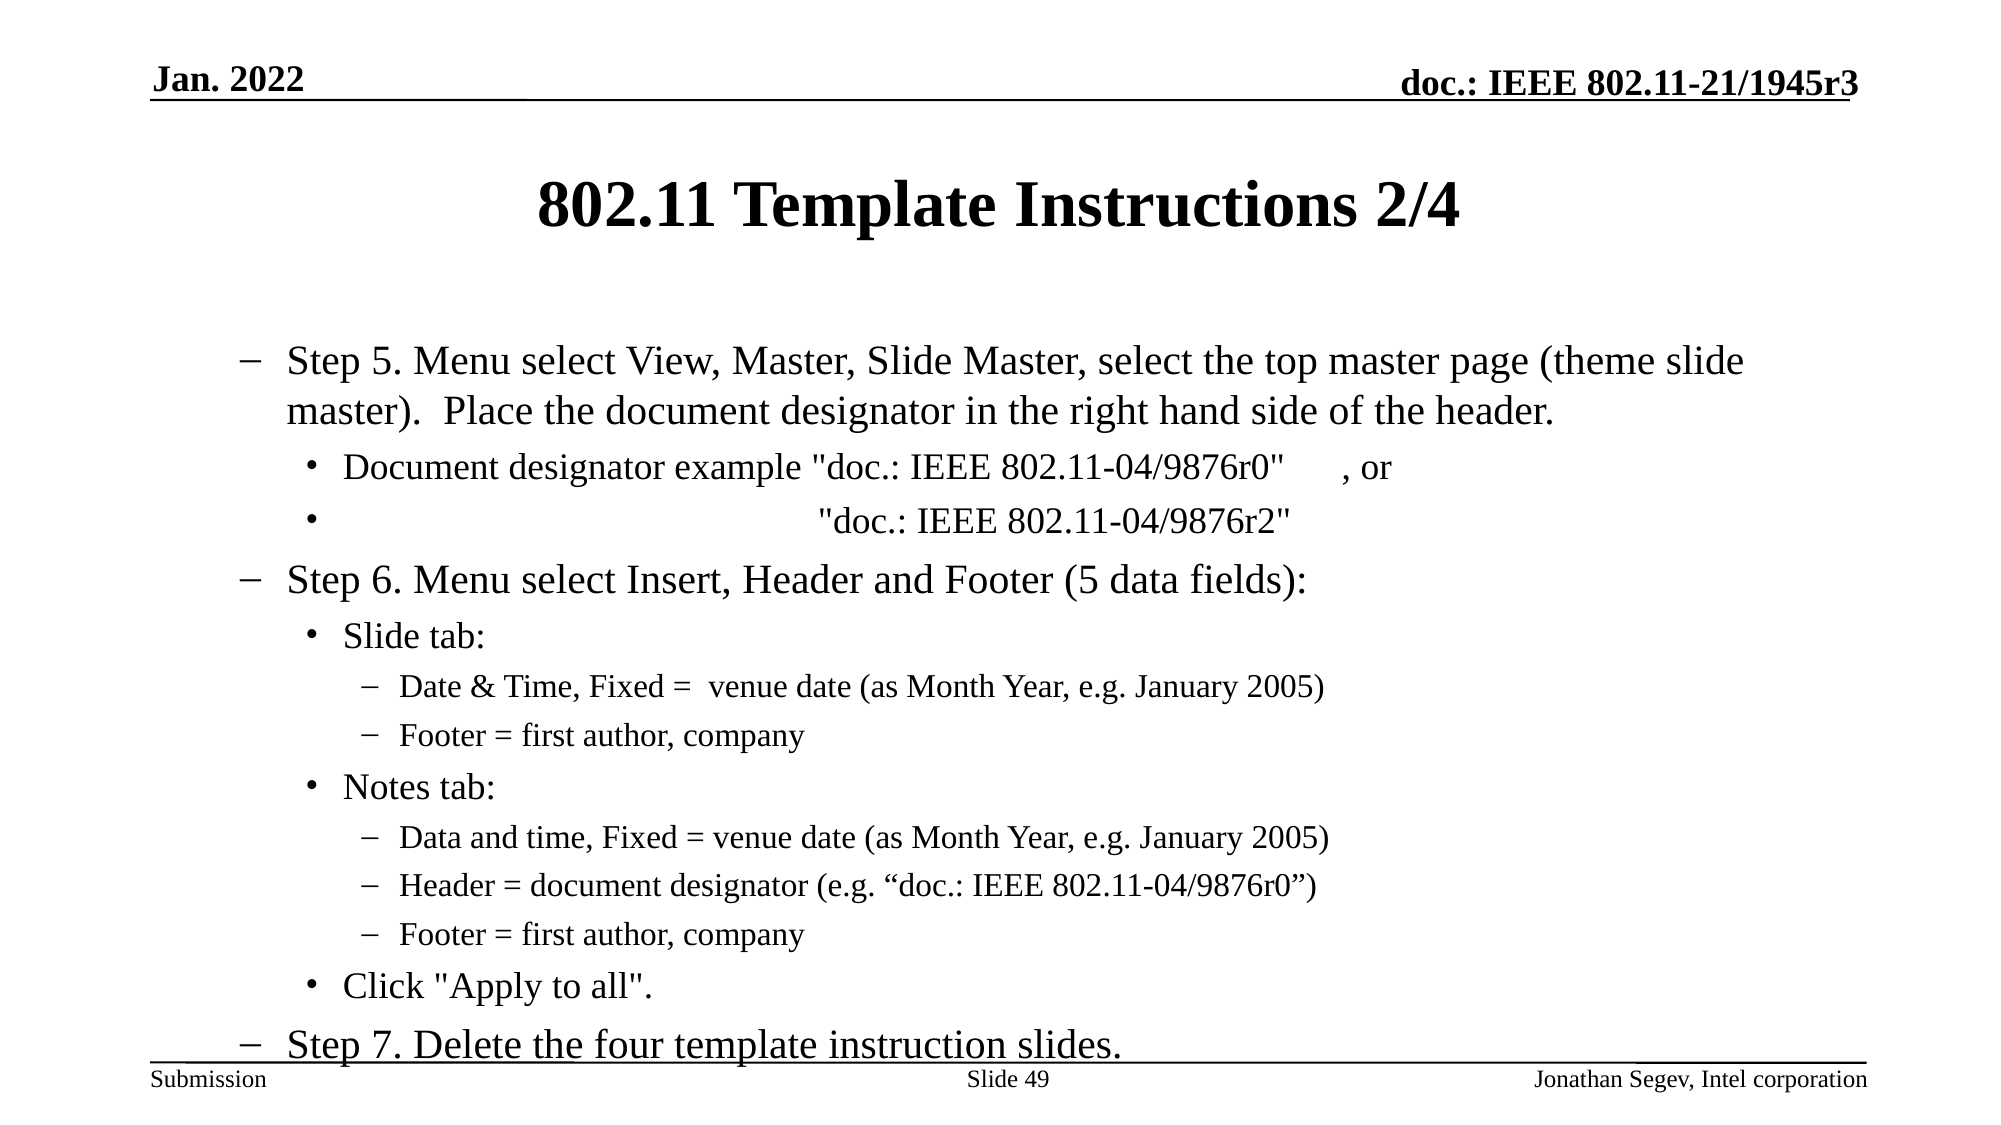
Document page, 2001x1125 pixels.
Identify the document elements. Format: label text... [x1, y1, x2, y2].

footer Jonathan Segev, Intel corporation [1171, 1061, 1869, 1093]
slide_number Slide 49 [950, 1061, 1067, 1123]
list Step 5. Menu select View, Master, Slide Master, select the top master page (theme slide master). Place the document designator in the right hand side of the header. Document designator example "doc.: IEEE 802.11-04/9876r0" , or "doc.: IEEE 802.11-04/9876r2" Step 6. Menu select Insert, Header and Footer (5 data fields): Slide tab: Date & Time, Fixed = venue date (as Month Year, e.g. January 2005) Footer = first author, company Notes tab: Data and time, Fixed = venue date (as Month Year, e.g. January 2005) Header = document designator (e.g. “doc.: IEEE 802.11-04/9876r0”) Footer = first author, company Click "Apply to all". Step 7. Delete the four template instruction slides. [149, 324, 1850, 1000]
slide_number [152, 54, 563, 100]
title 802.11 Template Instructions 2/4 [149, 112, 1850, 288]
